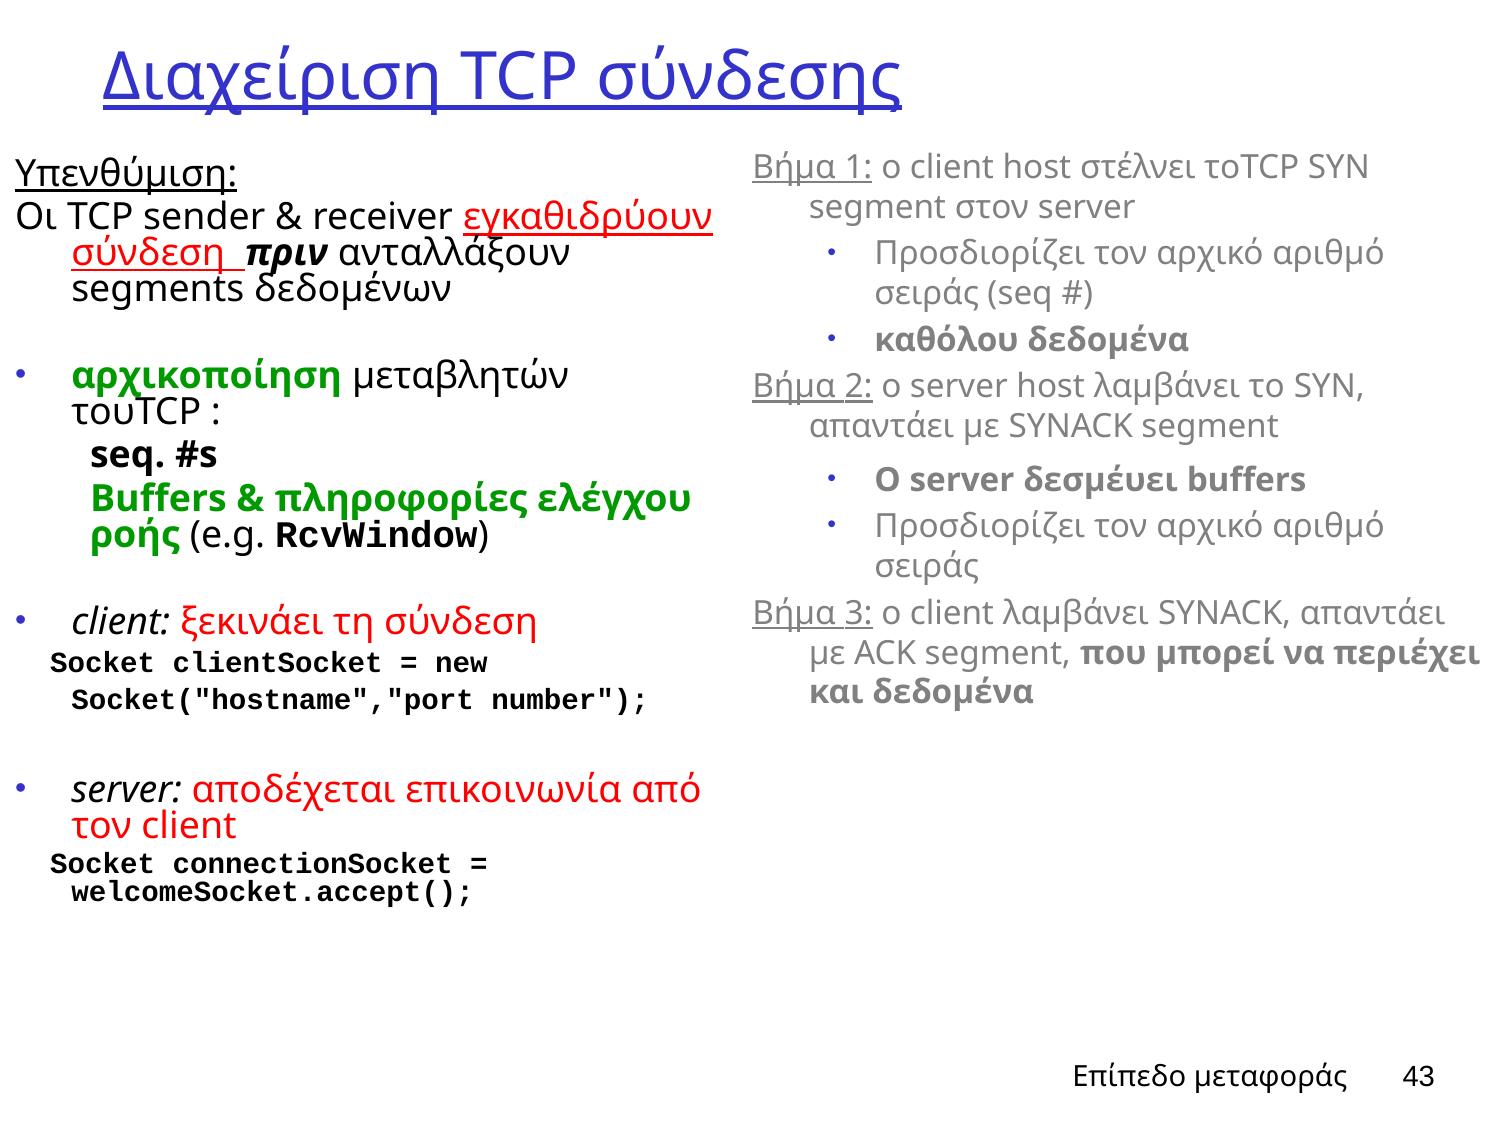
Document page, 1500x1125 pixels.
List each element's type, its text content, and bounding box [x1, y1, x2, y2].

footer Επίπεδο μεταφοράς [749, 1049, 1338, 1125]
list Βήμα 1: ο client host στέλνει τοTCP SYN segment στον server Προσδιορίζει τον αρχικό αριθμό σειράς (seq #) καθόλου δεδομένα Βήμα 2: ο server host λαμβάνει το SYN, απαντάει με SYNACK segment Ο server δεσμέυει buffers Προσδιορίζει τον αρχικό αριθμό σειράς Βήμα 3: ο client λαμβάνει SYNACK, απαντάει με ACK segment, που μπορεί να περιέχει και δεδομένα [737, 137, 1500, 966]
slide_number 43 [1338, 1049, 1451, 1125]
list Υπενθύμιση: Οι TCP sender & receiver εγκαθιδρύουν σύνδεση πριν ανταλλάξουν segments δεδομένων αρχικοποίηση μεταβλητών τουTCP : seq. #s Buffers & πληροφορίες ελέγχου ροής (e.g. RcvWindow) client: ξεκινάει τη σύνδεση Socket clientSocket = new Socket("hostname","port number"); server: αποδέχεται επικοινωνία από τον client Socket connectionSocket = welcomeSocket.accept(); [0, 149, 737, 913]
title Διαχείριση TCP σύνδεσης [87, 0, 1363, 148]
